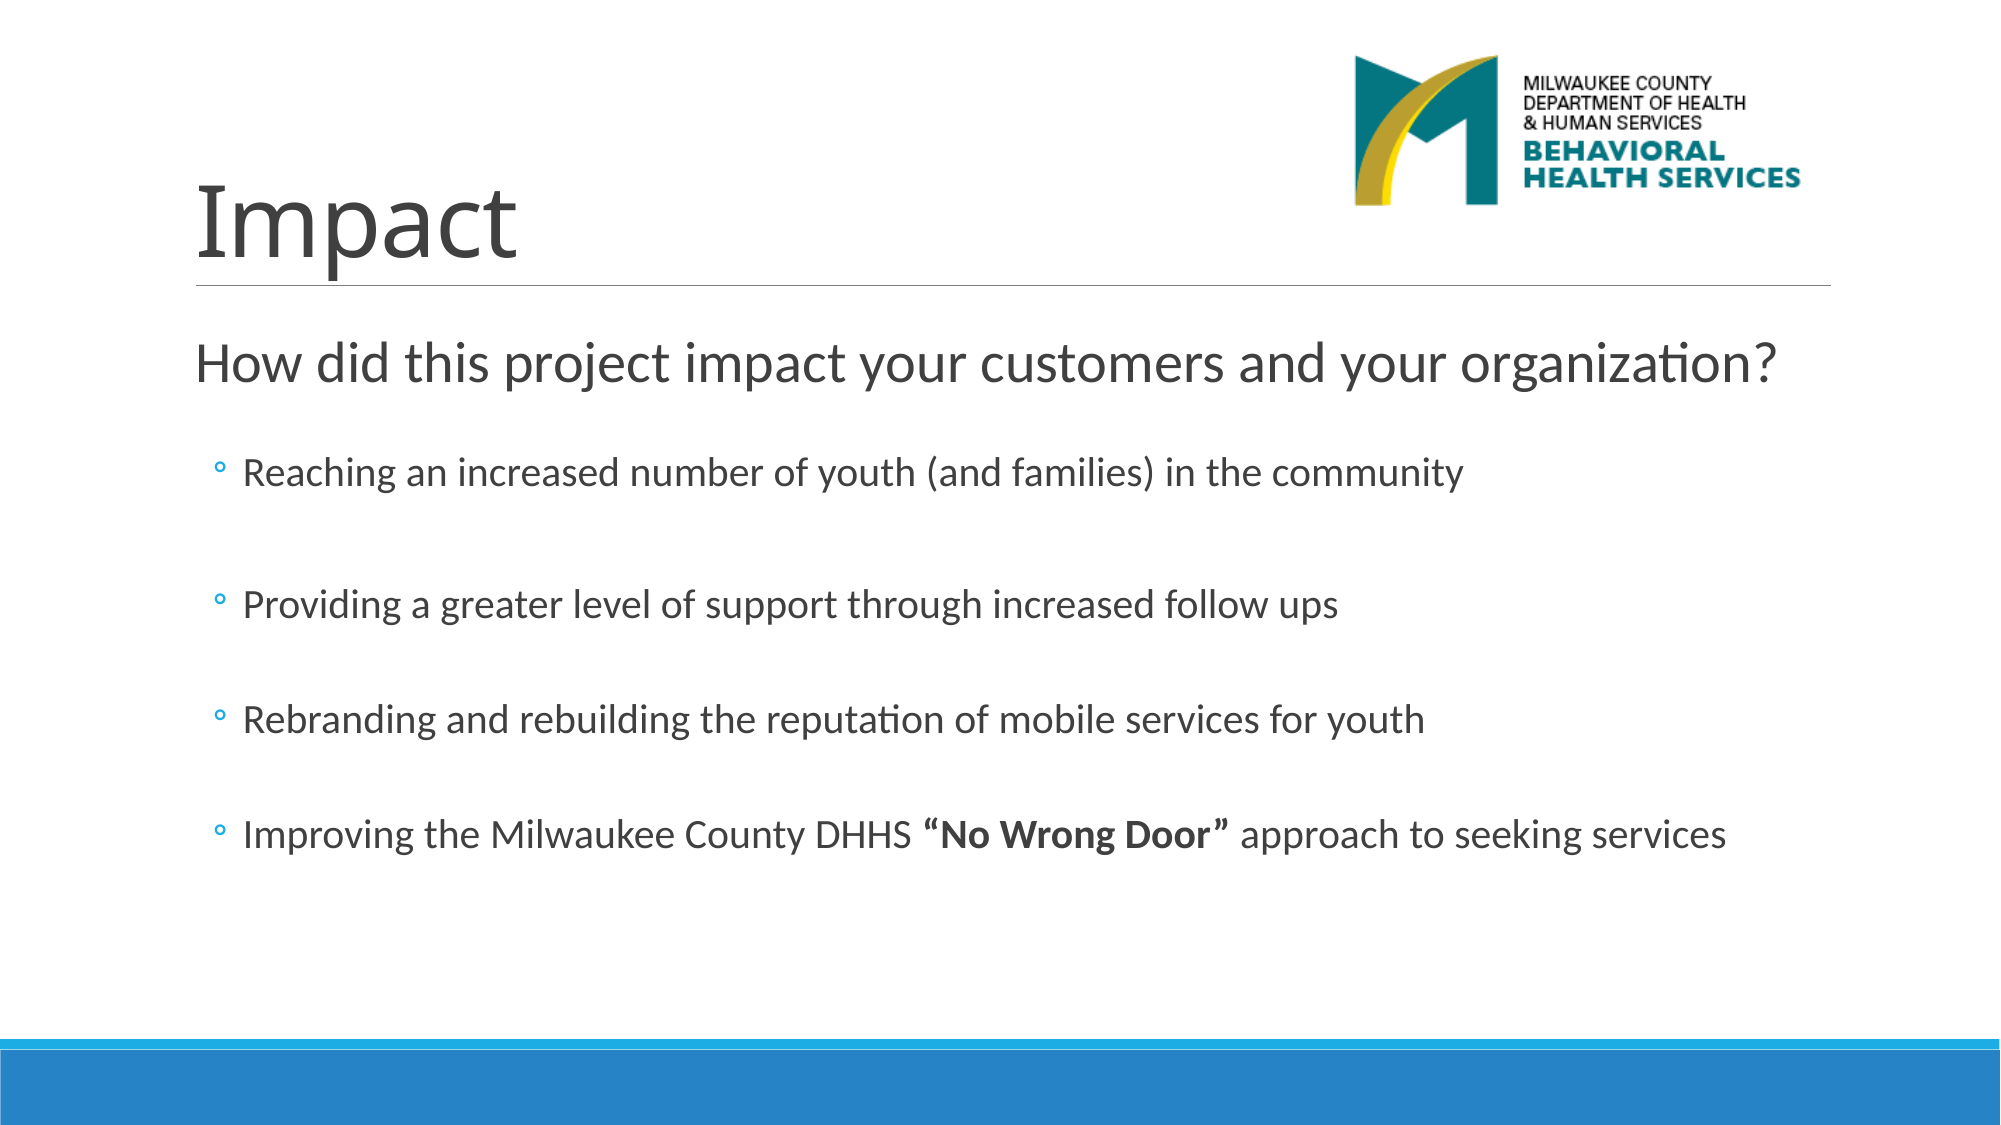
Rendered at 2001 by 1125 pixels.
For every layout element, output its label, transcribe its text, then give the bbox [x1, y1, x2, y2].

picture [1324, 7, 1888, 254]
title Impact [180, 47, 1830, 285]
list How did this project impact your customers and your organization? Reaching an increased number of youth (and families) in the community Providing a greater level of support through increased follow ups Rebranding and rebuilding the reputation of mobile services for youth Improving the Milwaukee County DHHS “No Wrong Door” approach to seeking services [180, 324, 1830, 985]
